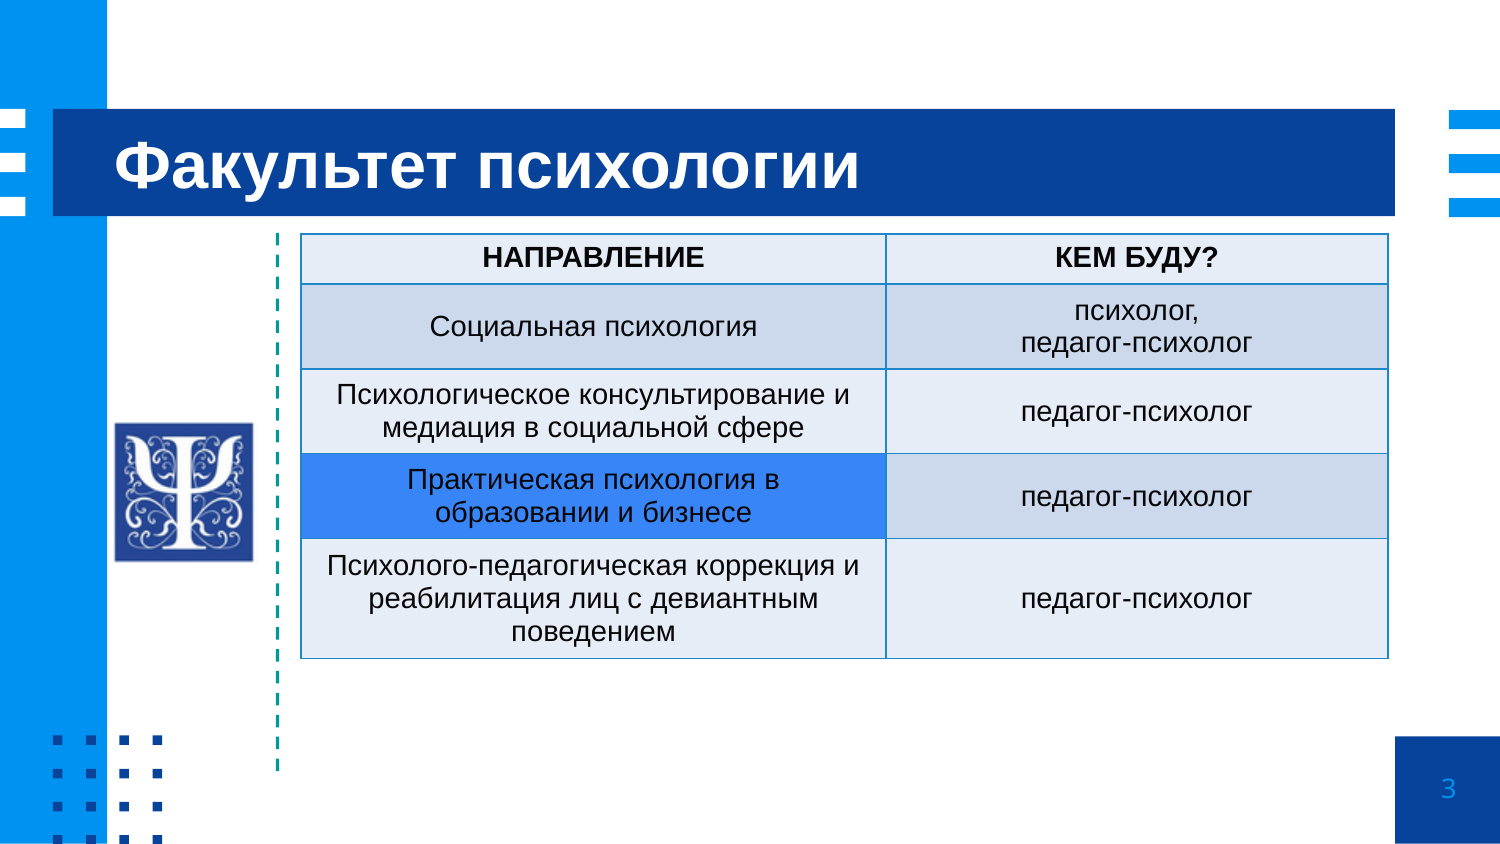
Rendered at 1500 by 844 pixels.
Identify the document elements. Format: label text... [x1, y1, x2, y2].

picture [111, 421, 258, 565]
table_cell Психолого-педагогическая коррекция и реабилитация лиц с девиантным поведением [302, 539, 885, 658]
text_box [0, 87, 1276, 195]
table_header КЕМ БУДУ? [887, 235, 1387, 283]
table_cell Практическая психология в образовании и бизнесе [302, 454, 885, 538]
slide_number 3 [1394, 736, 1500, 844]
table_header НАПРАВЛЕНИЕ [302, 235, 885, 283]
table_cell психолог, педагог-психолог [887, 285, 1387, 368]
table_cell Социальная психология [302, 285, 885, 368]
table_cell педагог-психолог [887, 539, 1387, 658]
table_cell педагог-психолог [887, 370, 1387, 453]
table_cell педагог-психолог [887, 454, 1387, 538]
table_cell Психологическое консультирование и медиация в социальной сфере [302, 370, 885, 453]
text_box Факультет психологии [100, 114, 1046, 210]
